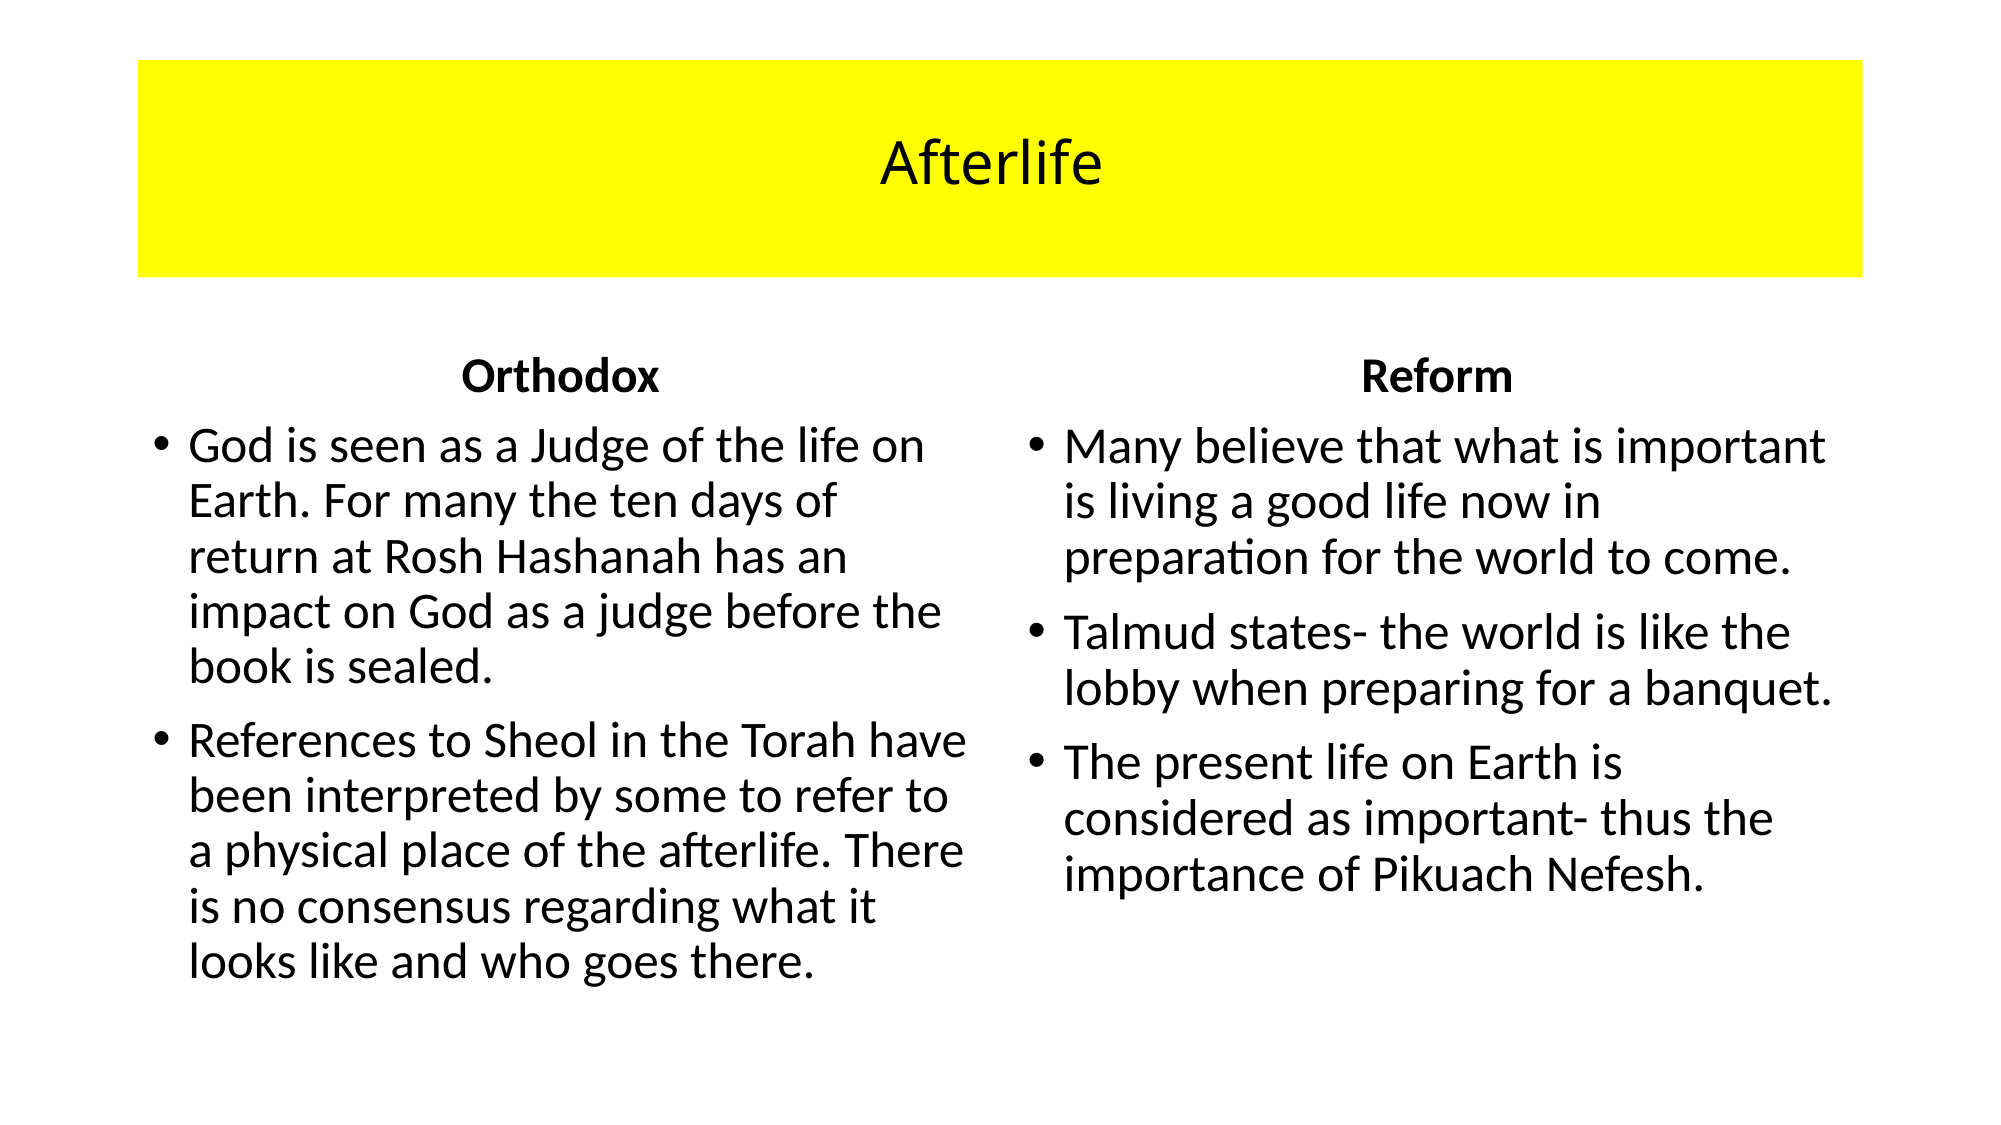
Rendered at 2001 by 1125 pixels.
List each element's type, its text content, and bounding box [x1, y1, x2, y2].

list Orthodox [137, 275, 984, 410]
title Afterlife [137, 59, 1863, 278]
list Reform [1012, 275, 1863, 410]
list God is seen as a Judge of the life on Earth. For many the ten days of return at Rosh Hashanah has an impact on God as a judge before the book is sealed. References to Sheol in the Torah have been interpreted by some to refer to a physical place of the afterlife. There is no consensus regarding what it looks like and who goes there. [137, 410, 984, 1016]
list Many believe that what is important is living a good life now in preparation for the world to come. Talmud states- the world is like the lobby when preparing for a banquet. The present life on Earth is considered as important- thus the importance of Pikuach Nefesh. [1012, 410, 1863, 1016]
